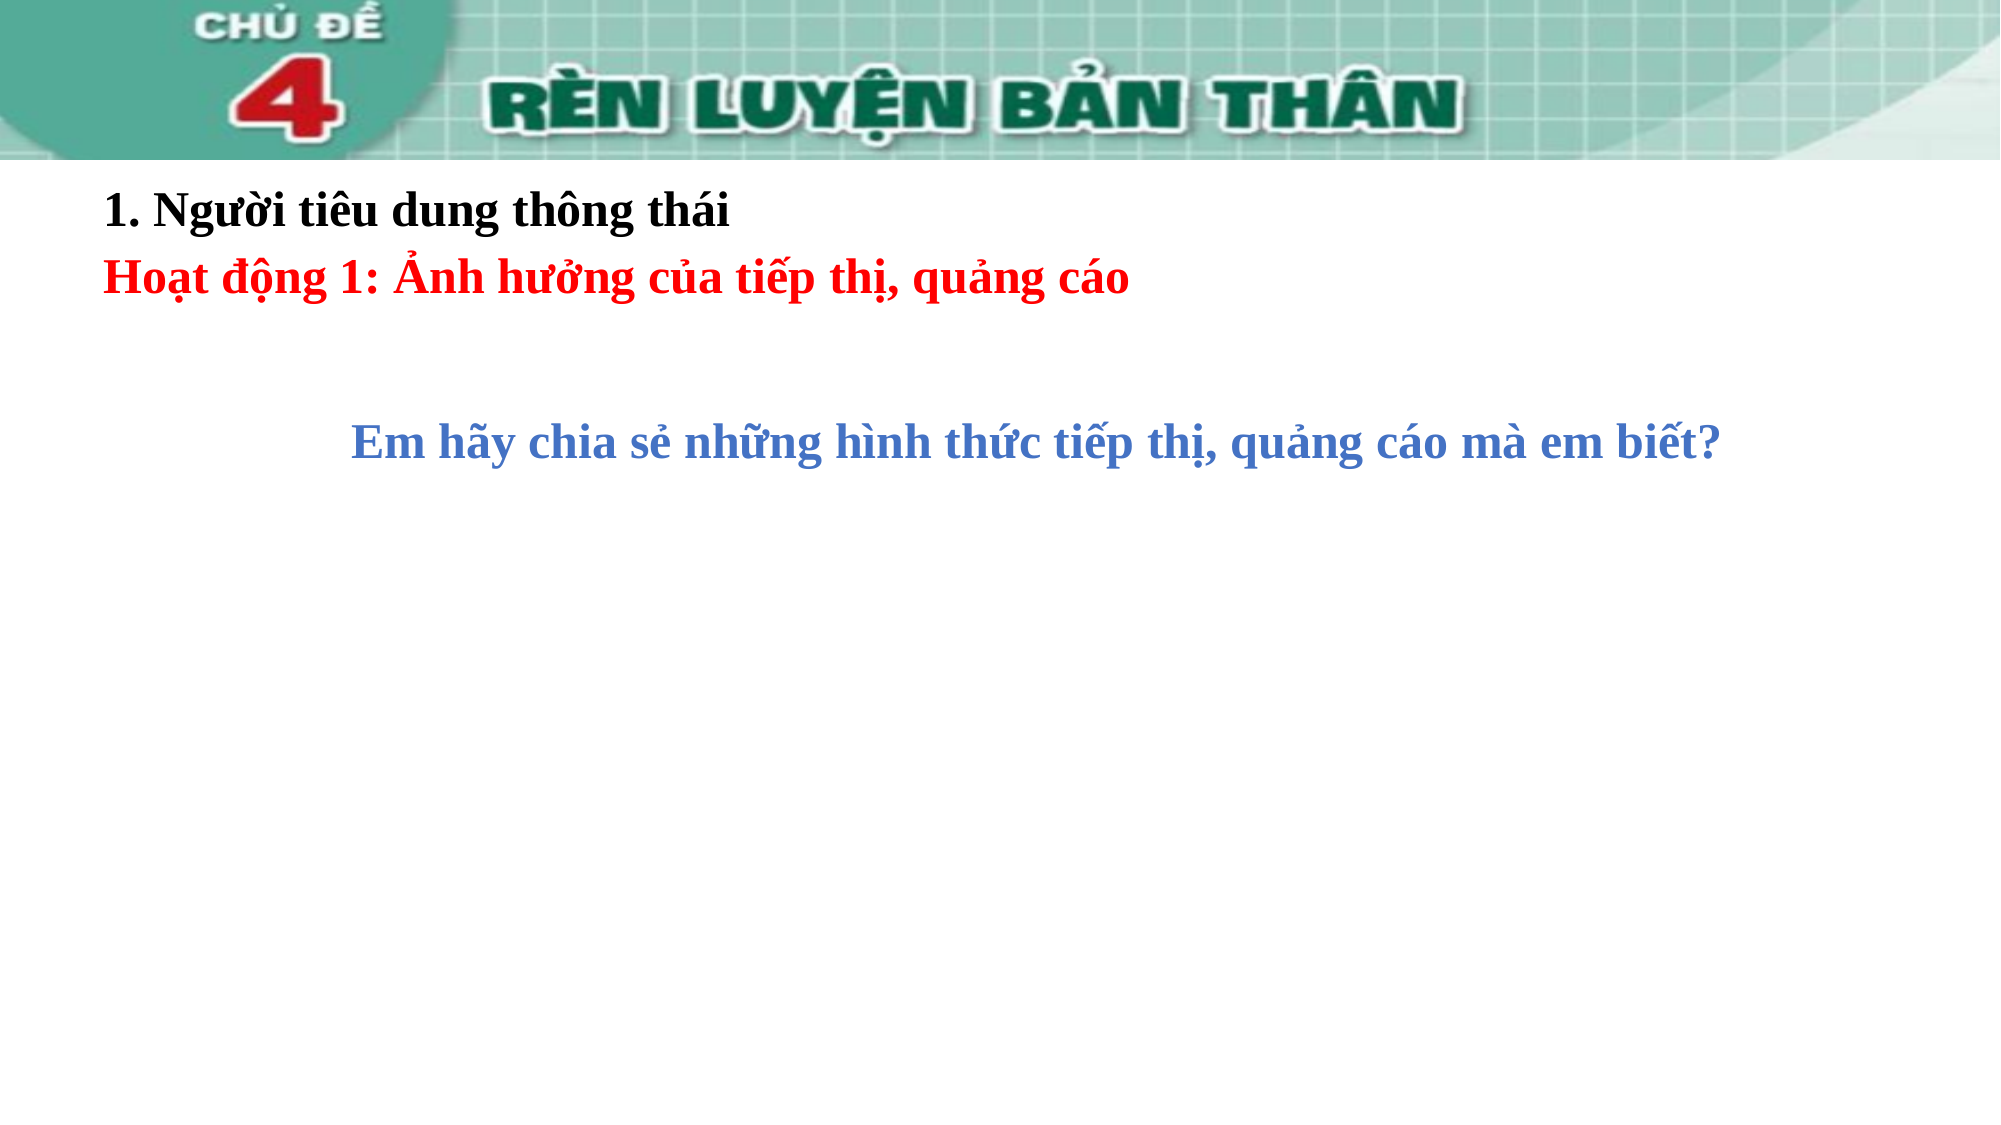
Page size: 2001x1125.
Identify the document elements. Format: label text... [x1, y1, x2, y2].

text_box Em hãy chia sẻ những hình thức tiếp thị, quảng cáo mà em biết? [336, 392, 1860, 476]
text_box 1. Người tiêu dung thông thái [88, 168, 1314, 226]
picture [0, 0, 2000, 160]
text_box Hoạt động 1: Ảnh hưởng của tiếp thị, quảng cáo [88, 226, 1630, 311]
